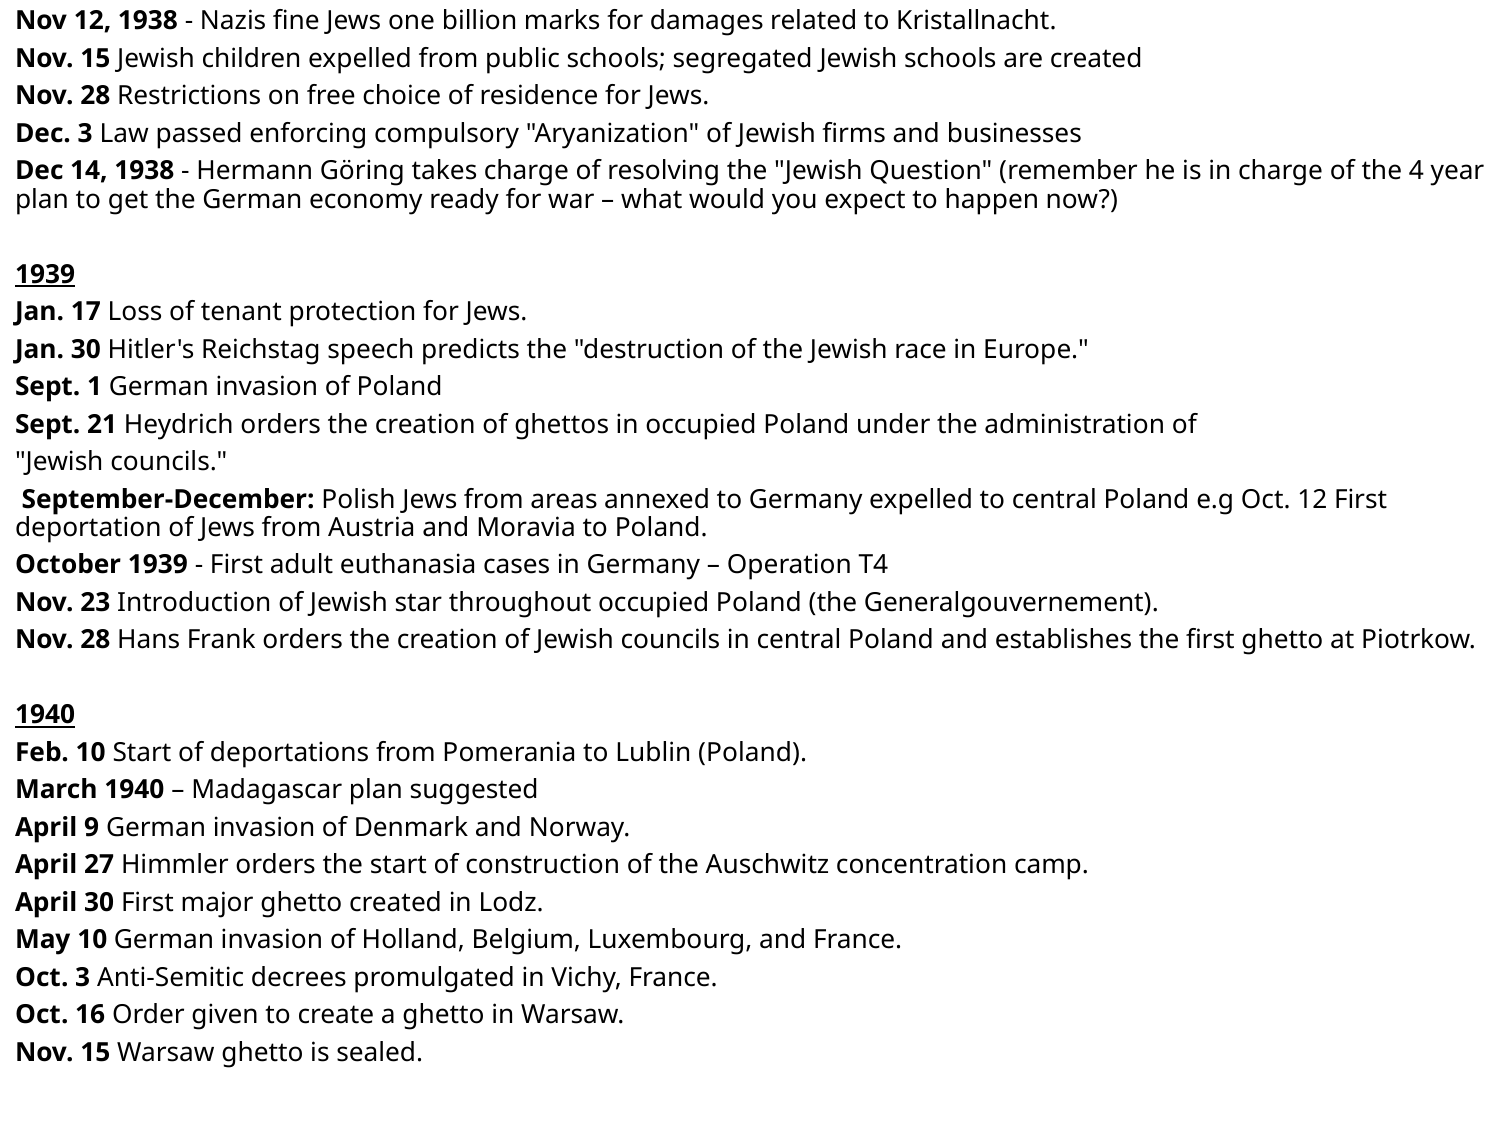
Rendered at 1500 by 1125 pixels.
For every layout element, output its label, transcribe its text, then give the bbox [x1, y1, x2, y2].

list Nov 12, 1938 - Nazis fine Jews one billion marks for damages related to Kristallnacht. Nov. 15 Jewish children expelled from public schools; segregated Jewish schools are created Nov. 28 Restrictions on free choice of residence for Jews. Dec. 3 Law passed enforcing compulsory "Aryanization" of Jewish firms and businesses Dec 14, 1938 - Hermann Göring takes charge of resolving the "Jewish Question" (remember he is in charge of the 4 year plan to get the German economy ready for war – what would you expect to happen now?) 1939 Jan. 17 Loss of tenant protection for Jews. Jan. 30 Hitler's Reichstag speech predicts the "destruction of the Jewish race in Europe." Sept. 1 German invasion of Poland Sept. 21 Heydrich orders the creation of ghettos in occupied Poland under the administration of "Jewish councils." September-December: Polish Jews from areas annexed to Germany expelled to central Poland e.g Oct. 12 First deportation of Jews from Austria and Moravia to Poland. October 1939 - First adult euthanasia cases in Germany – Operation T4 Nov. 23 Introduction of Jewish star throughout occupied Poland (the Generalgouvernement). Nov. 28 Hans Frank orders the creation of Jewish councils in central Poland and establishes the first ghetto at Piotrkow. 1940 Feb. 10 Start of deportations from Pomerania to Lublin (Poland). March 1940 – Madagascar plan suggested April 9 German invasion of Denmark and Norway. April 27 Himmler orders the start of construction of the Auschwitz concentration camp. April 30 First major ghetto created in Lodz. May 10 German invasion of Holland, Belgium, Luxembourg, and France. Oct. 3 Anti-Semitic decrees promulgated in Vichy, France. Oct. 16 Order given to create a ghetto in Warsaw. Nov. 15 Warsaw ghetto is sealed. [0, 0, 1500, 1125]
